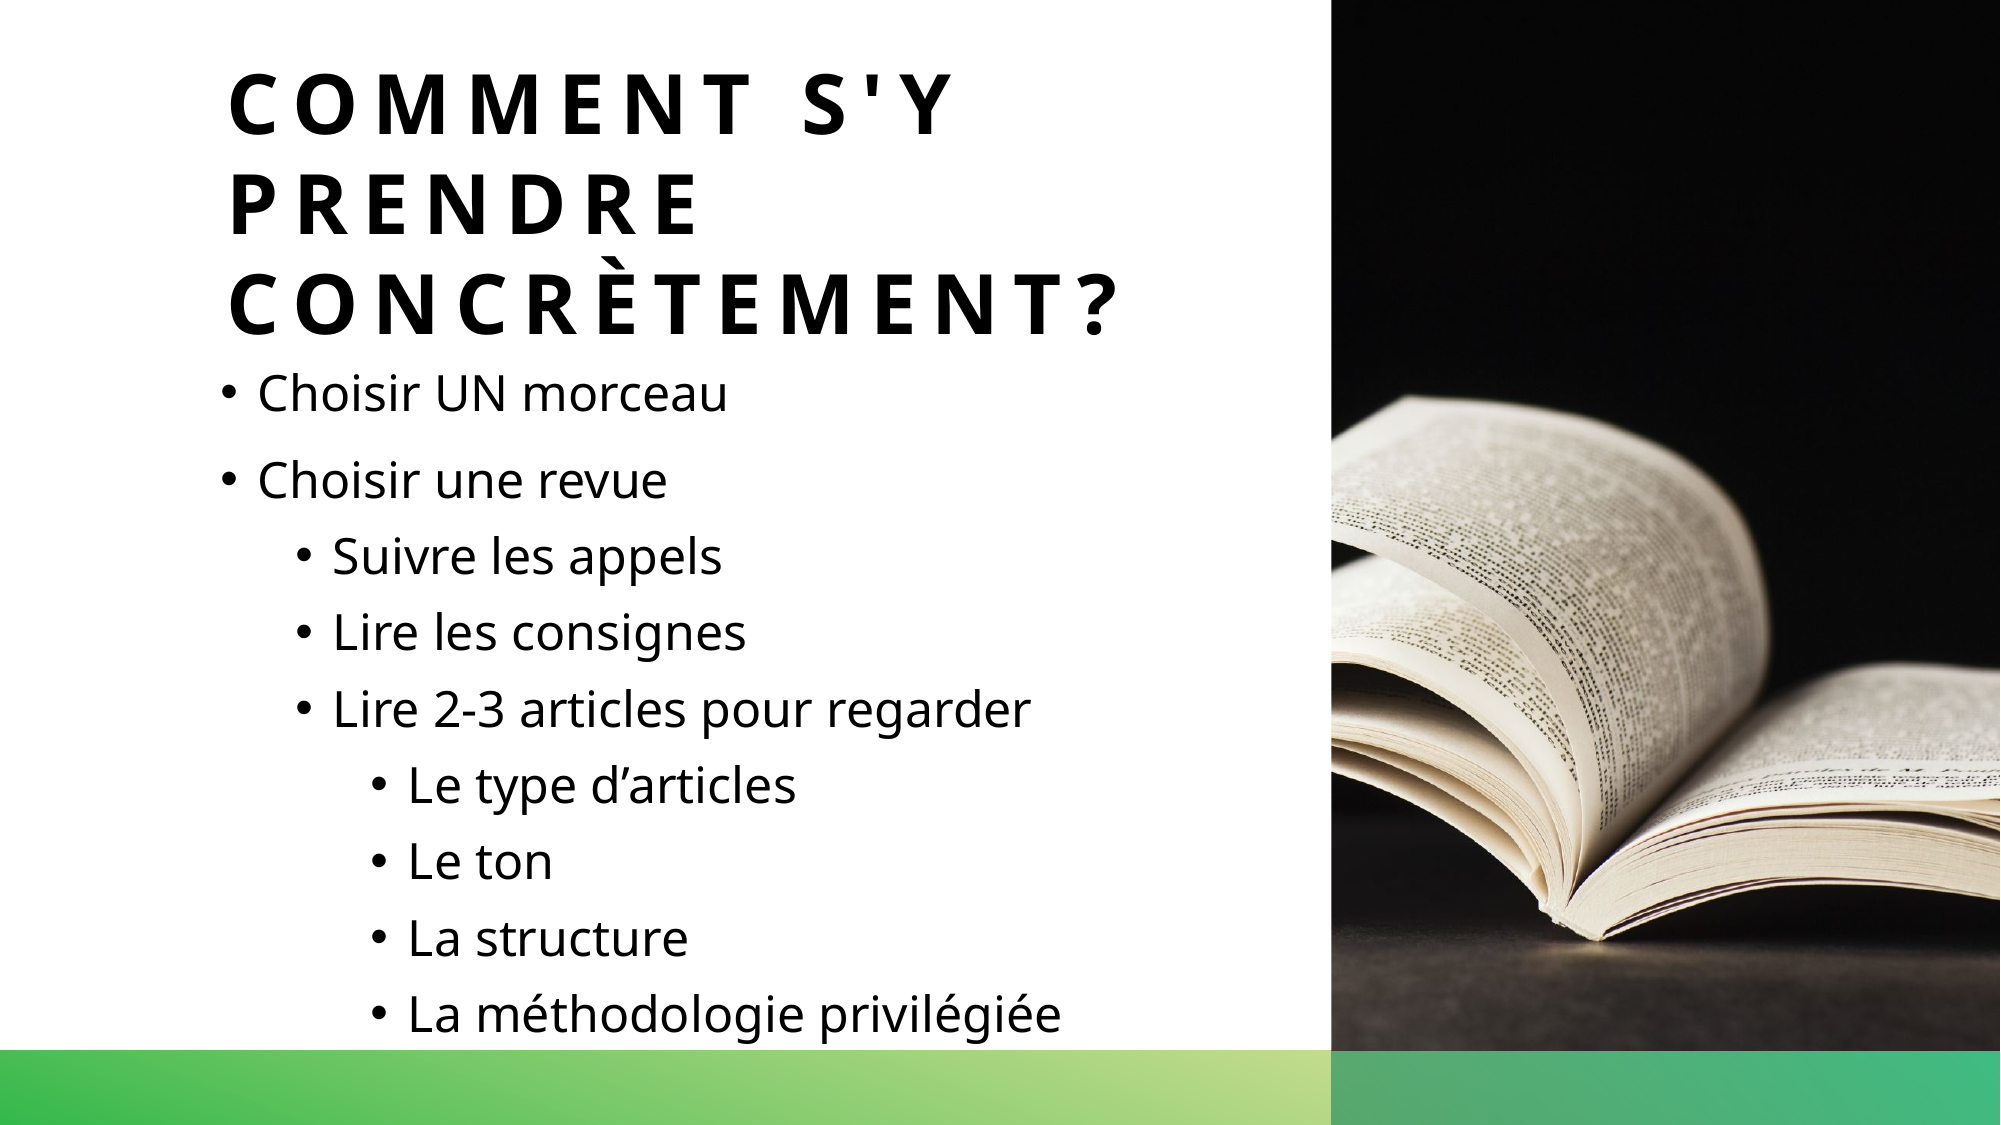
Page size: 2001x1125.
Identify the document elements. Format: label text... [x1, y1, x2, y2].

text_box [1330, 1050, 2000, 1125]
picture [1331, 0, 2000, 1051]
text_box [0, 0, 1331, 1050]
list Choisir UN morceau Choisir une revue Suivre les appels Lire les consignes Lire 2-3 articles pour regarder Le type d’articles Le ton La structure La méthodologie privilégiée [220, 355, 1194, 1002]
text_box [0, 1050, 1330, 1125]
title Comment s'y prendre concrètement? [226, 47, 1200, 351]
